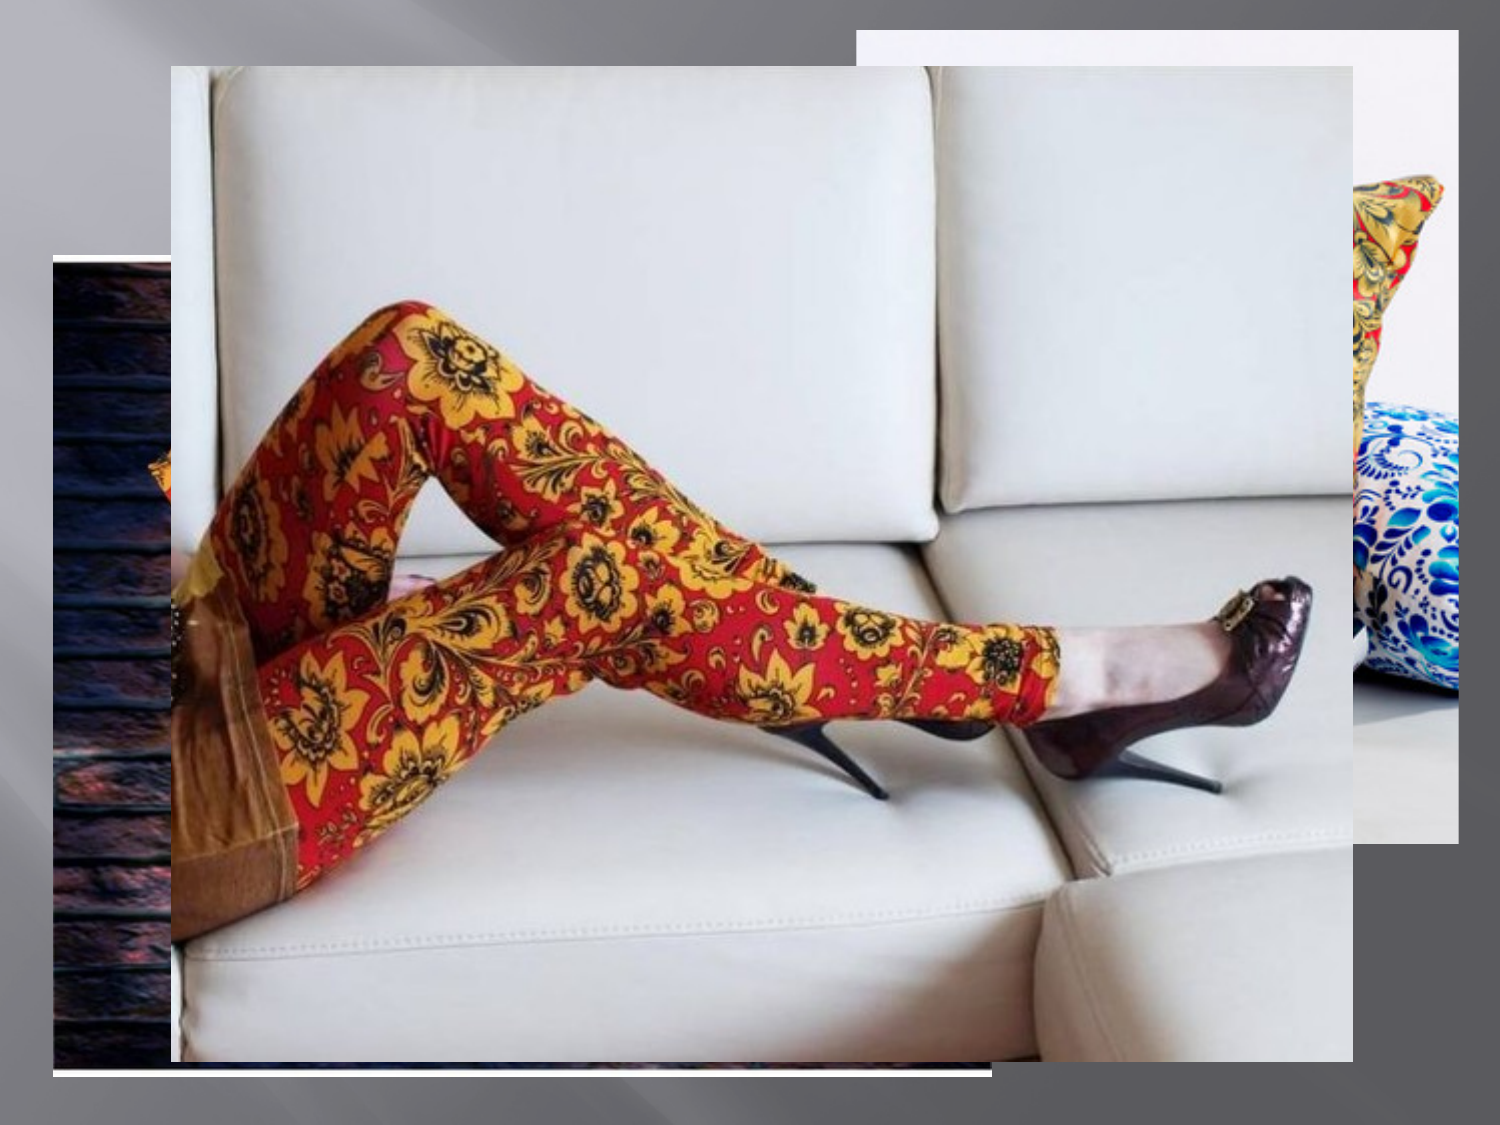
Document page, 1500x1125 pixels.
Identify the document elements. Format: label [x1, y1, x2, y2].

picture [52, 30, 1459, 1077]
picture [1432, 650, 1445, 655]
